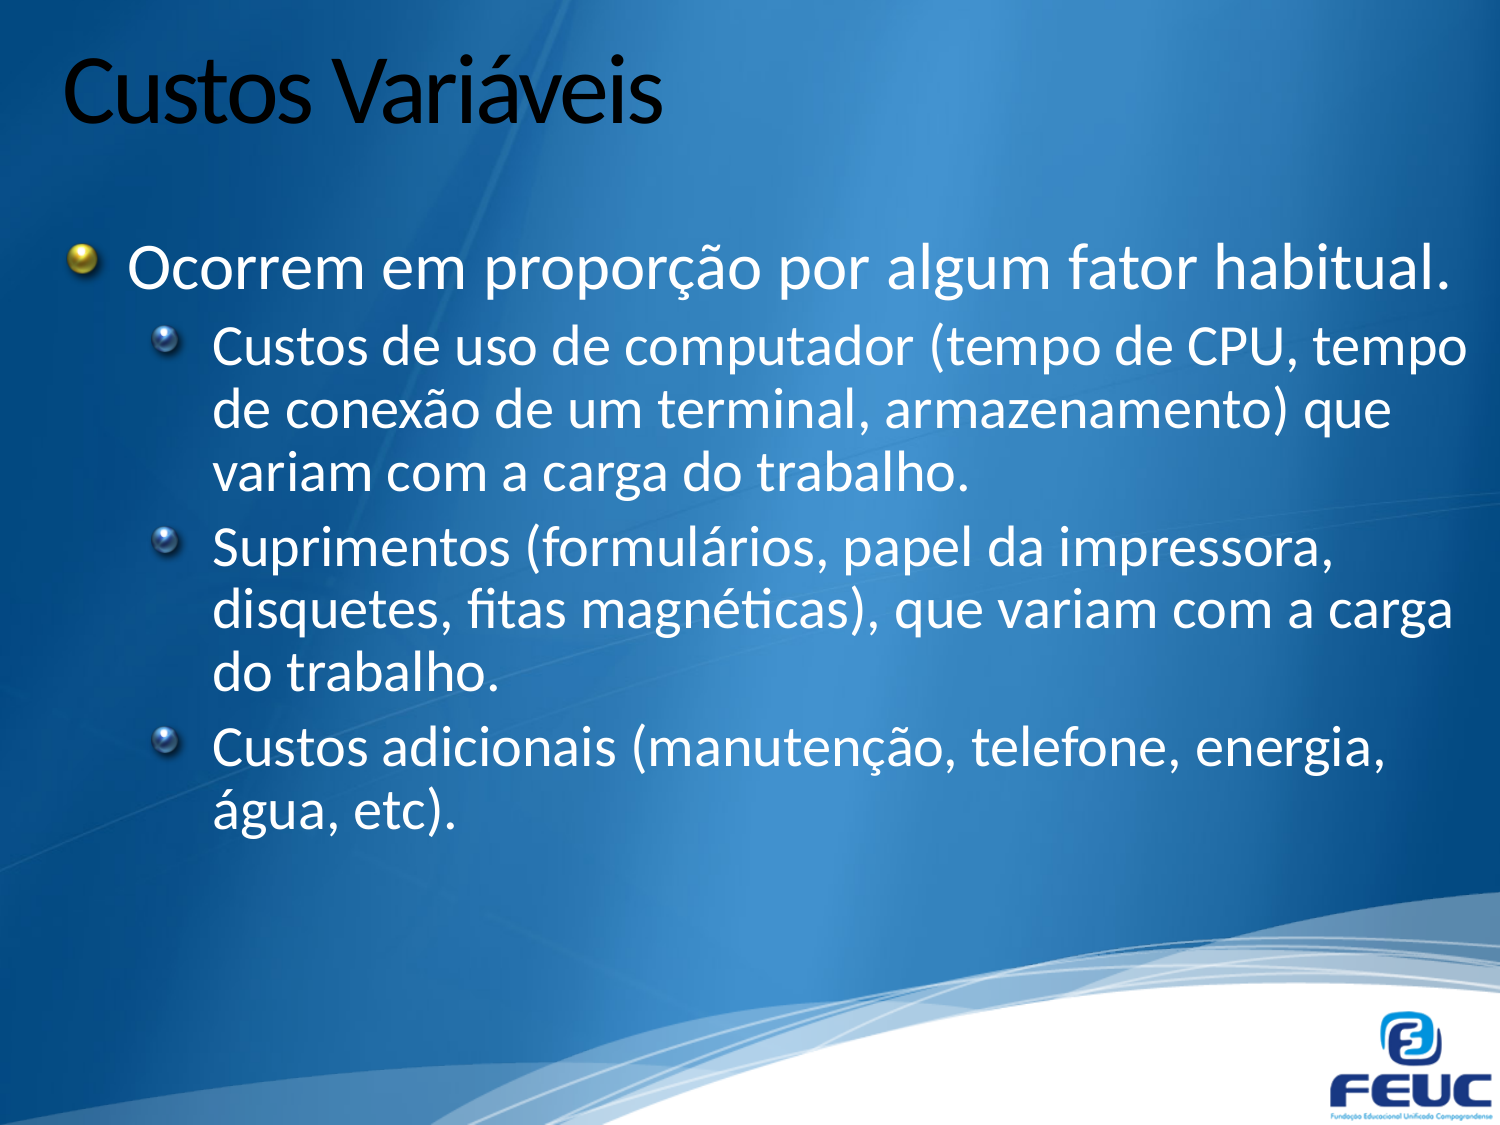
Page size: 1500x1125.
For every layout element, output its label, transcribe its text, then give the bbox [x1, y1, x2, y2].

list Ocorrem em proporção por algum fator habitual. Custos de uso de computador (tempo de CPU, tempo de conexão de um terminal, armazenamento) que variam com a carga do trabalho. Suprimentos (formulários, papel da impressora, disquetes, fitas magnéticas), que variam com a carga do trabalho. Custos adicionais (manutenção, telefone, energia, água, etc). [62, 231, 1483, 876]
title Custos Variáveis [62, 37, 1483, 147]
picture [0, 0, 1500, 1125]
